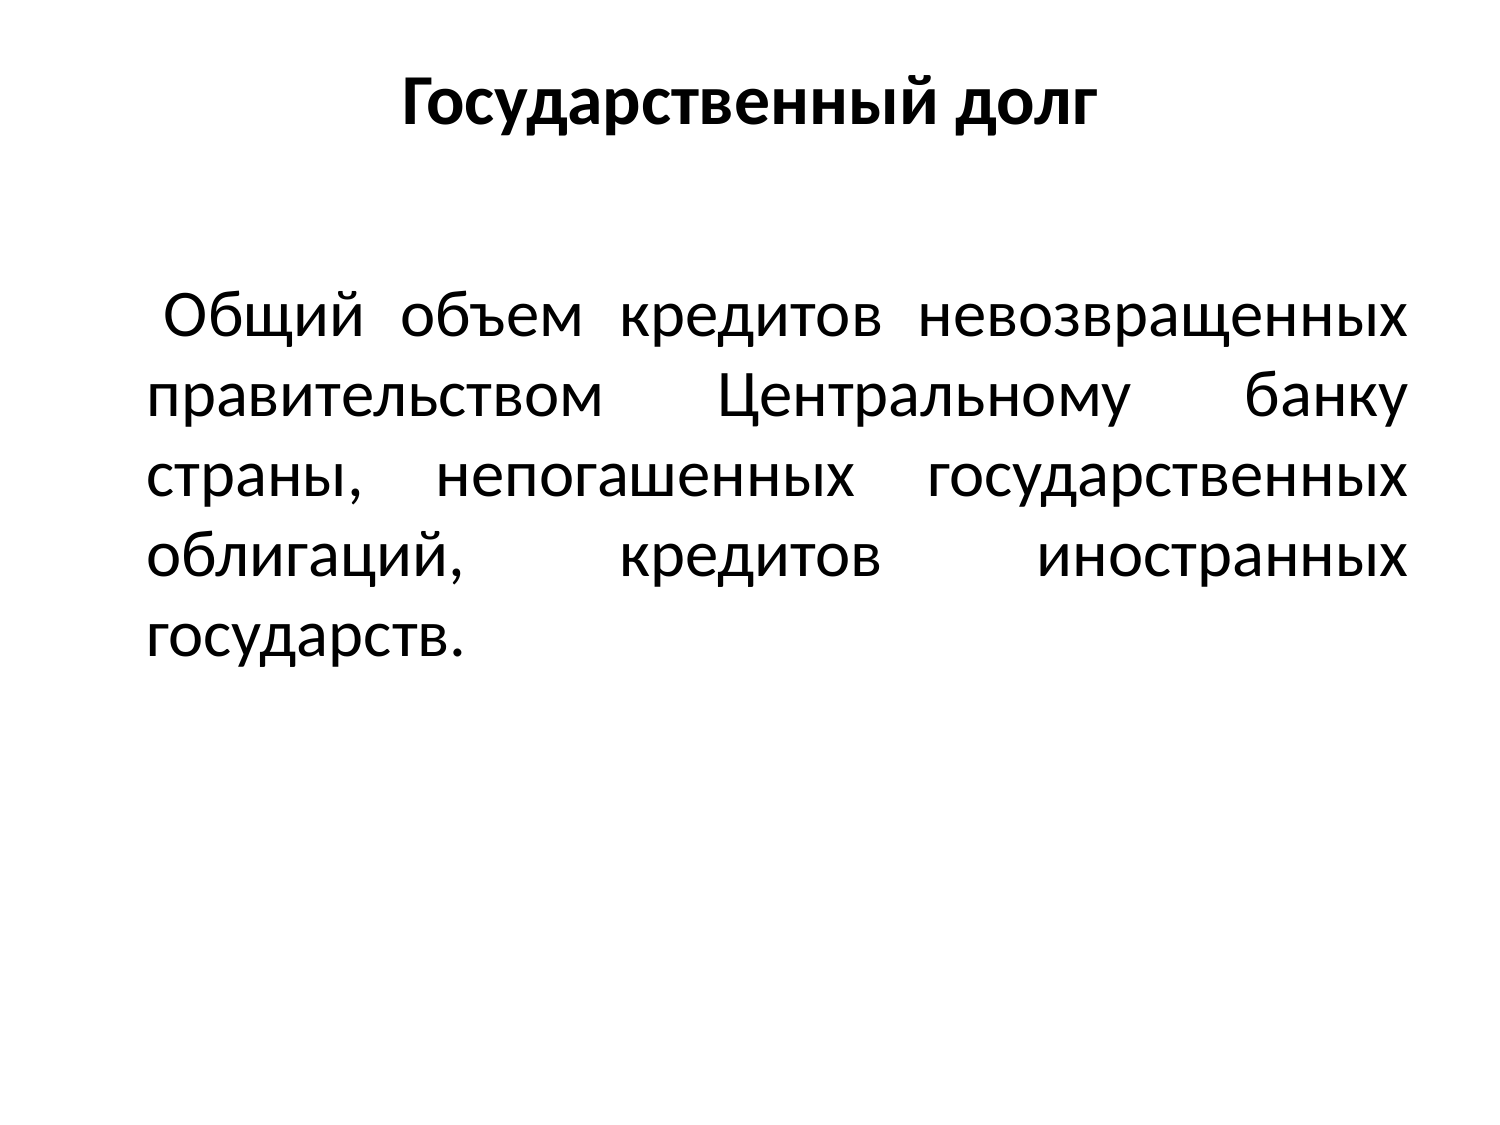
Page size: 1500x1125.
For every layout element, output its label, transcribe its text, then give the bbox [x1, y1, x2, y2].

title Государственный долг [75, 45, 1425, 233]
list Общий объем кредитов невозвращенных правительством Центральному банку страны, непогашенных государственных облигаций, кредитов иностранных государств. [75, 262, 1425, 1005]
